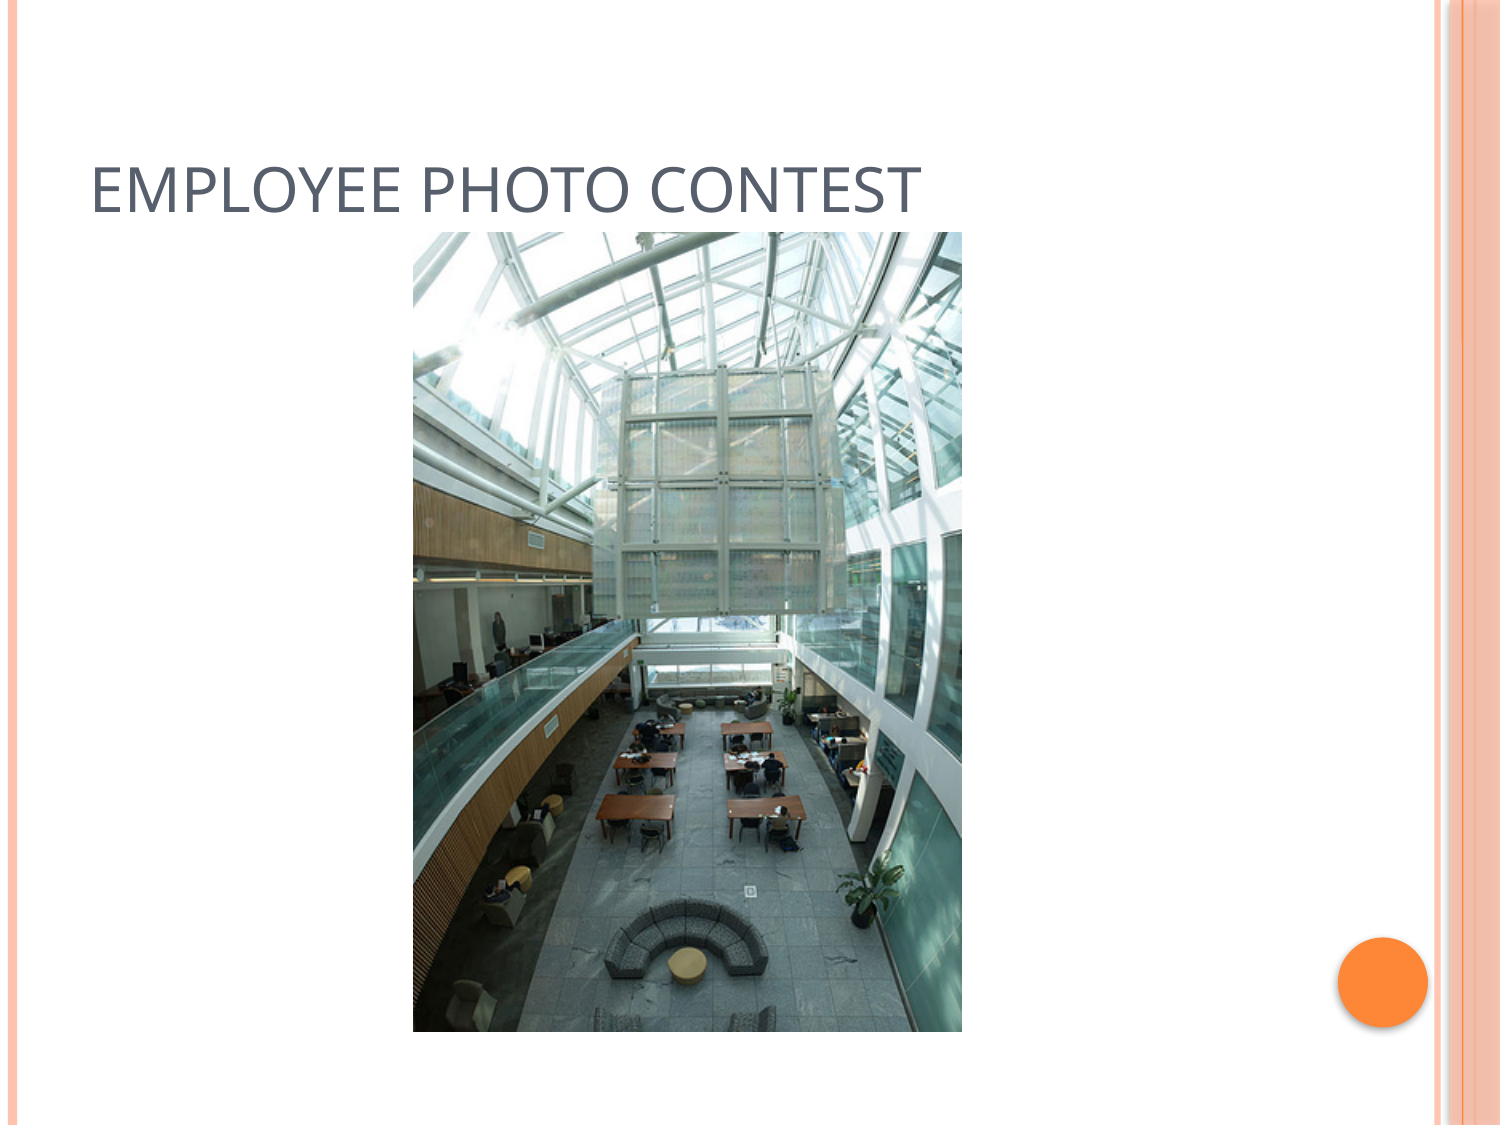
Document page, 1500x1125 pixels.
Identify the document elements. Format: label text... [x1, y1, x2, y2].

title Employee Photo Contest [75, 45, 1300, 230]
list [74, 231, 1301, 1033]
